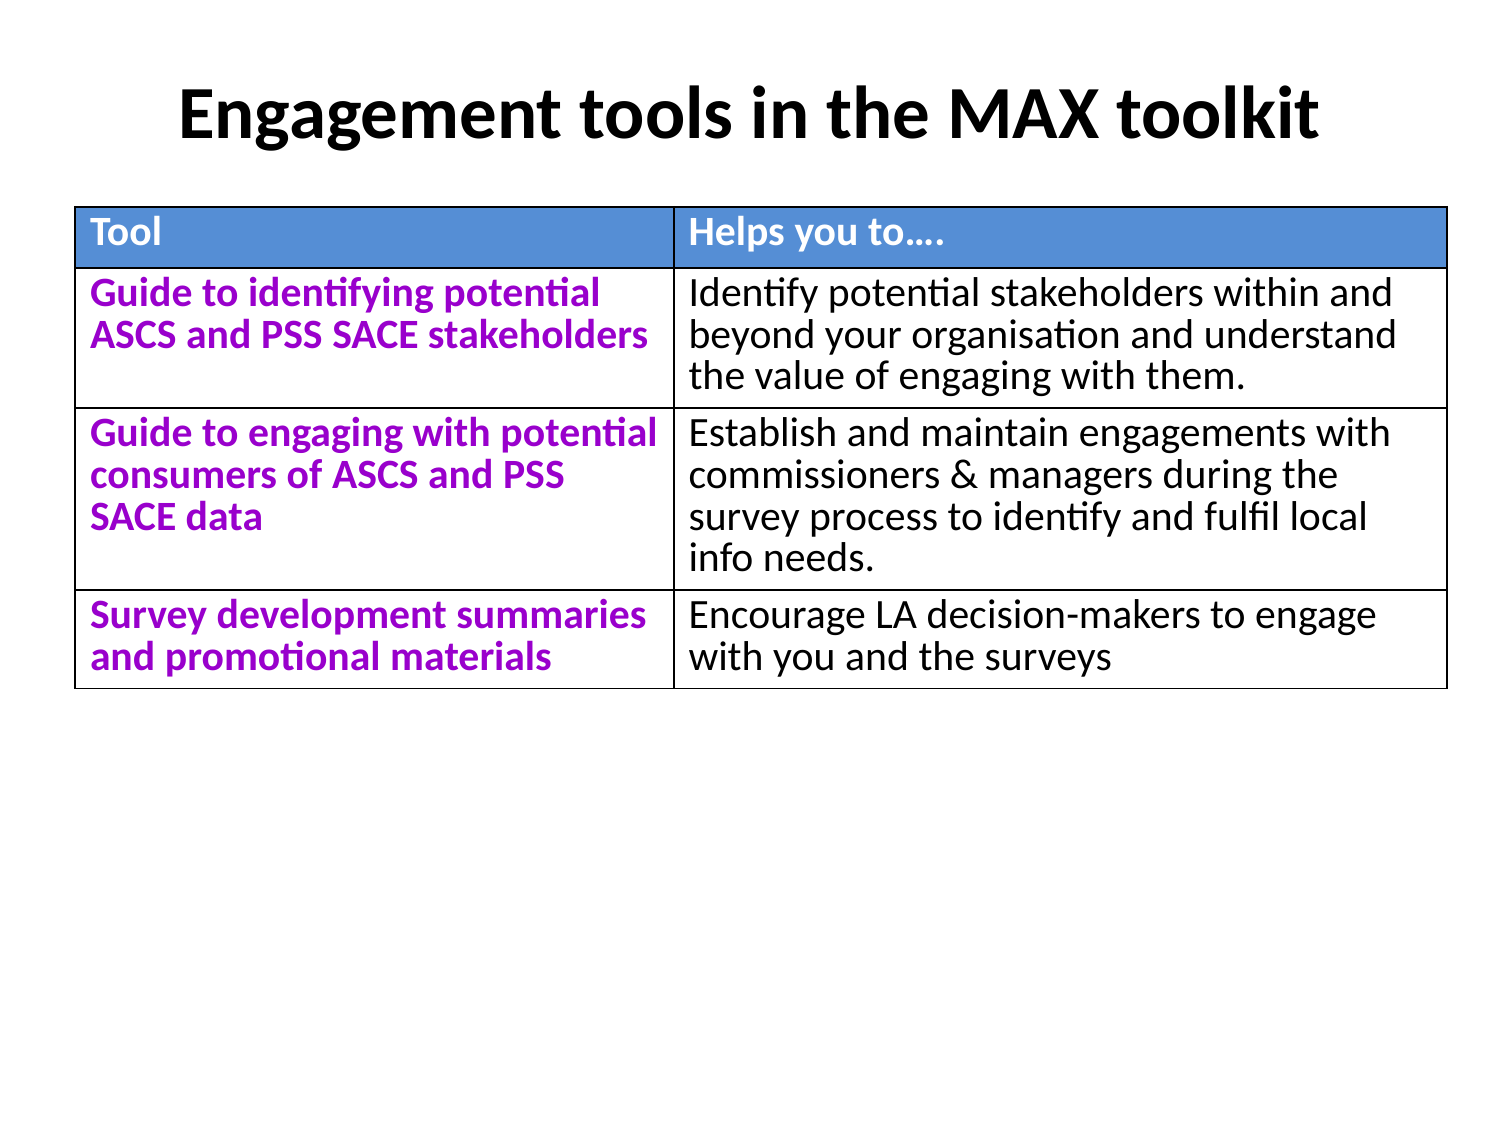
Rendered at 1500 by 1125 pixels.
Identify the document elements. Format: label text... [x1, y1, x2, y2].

table_header Helps you to…. [675, 208, 1446, 267]
table_cell Encourage LA decision-makers to engage with you and the surveys [675, 591, 1446, 688]
title Engagement tools in the MAX toolkit [75, 45, 1425, 173]
table_cell Survey development summaries and promotional materials [76, 591, 673, 688]
table_header Tool [76, 208, 673, 267]
table_cell Guide to identifying potential ASCS and PSS SACE stakeholders [76, 269, 673, 407]
table_cell Establish and maintain engagements with commissioners & managers during the survey process to identify and fulfil local info needs. [675, 409, 1446, 589]
table_cell Identify potential stakeholders within and beyond your organisation and understand the value of engaging with them. [675, 269, 1446, 407]
table_cell Guide to engaging with potential consumers of ASCS and PSS SACE data [76, 409, 673, 589]
